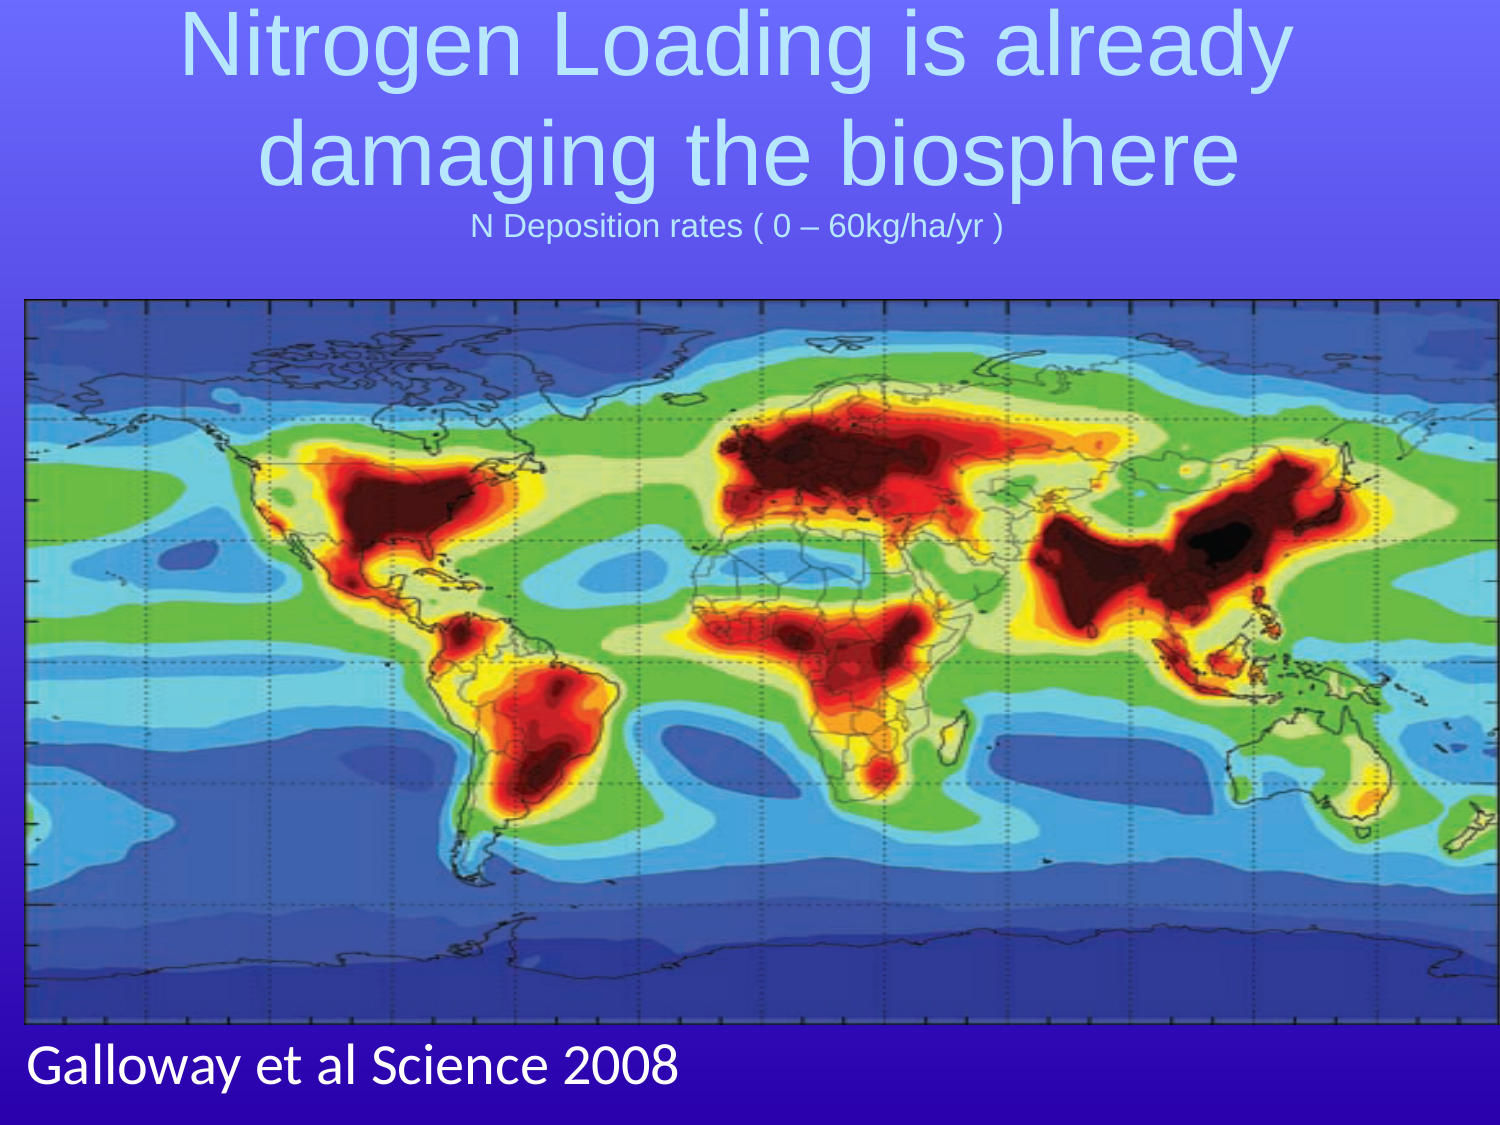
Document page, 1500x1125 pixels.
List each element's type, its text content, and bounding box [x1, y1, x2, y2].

text_box [1151, 26, 1196, 74]
text_box [908, 27, 915, 74]
text_box [480, 26, 517, 74]
text_box [251, 27, 258, 74]
text_box [707, 9, 747, 74]
text_box [297, 26, 318, 74]
text_box [657, 26, 702, 74]
text_box [1099, 26, 1141, 74]
text_box [186, 12, 236, 74]
text_box Galloway et al Science 2008 [11, 1018, 696, 1104]
text_box [781, 26, 818, 74]
text_box [1072, 26, 1093, 74]
text_box [1249, 27, 1292, 74]
text_box [605, 26, 648, 74]
text_box [998, 26, 1043, 74]
text_box [761, 9, 768, 16]
text_box [427, 26, 469, 74]
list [24, 299, 1500, 1026]
text_box [558, 12, 597, 74]
title Nitrogen Loading is already damaging the biosphere N Deposition rates ( 0 – 60kg/ha/yr ) [62, 74, 1413, 263]
text_box [908, 9, 915, 16]
text_box [1201, 9, 1241, 74]
text_box [1051, 9, 1058, 74]
text_box [267, 16, 289, 74]
text_box [325, 26, 368, 74]
text_box [761, 27, 768, 74]
text_box [829, 26, 869, 74]
text_box [926, 26, 964, 74]
text_box [251, 9, 258, 16]
text_box [376, 26, 416, 74]
